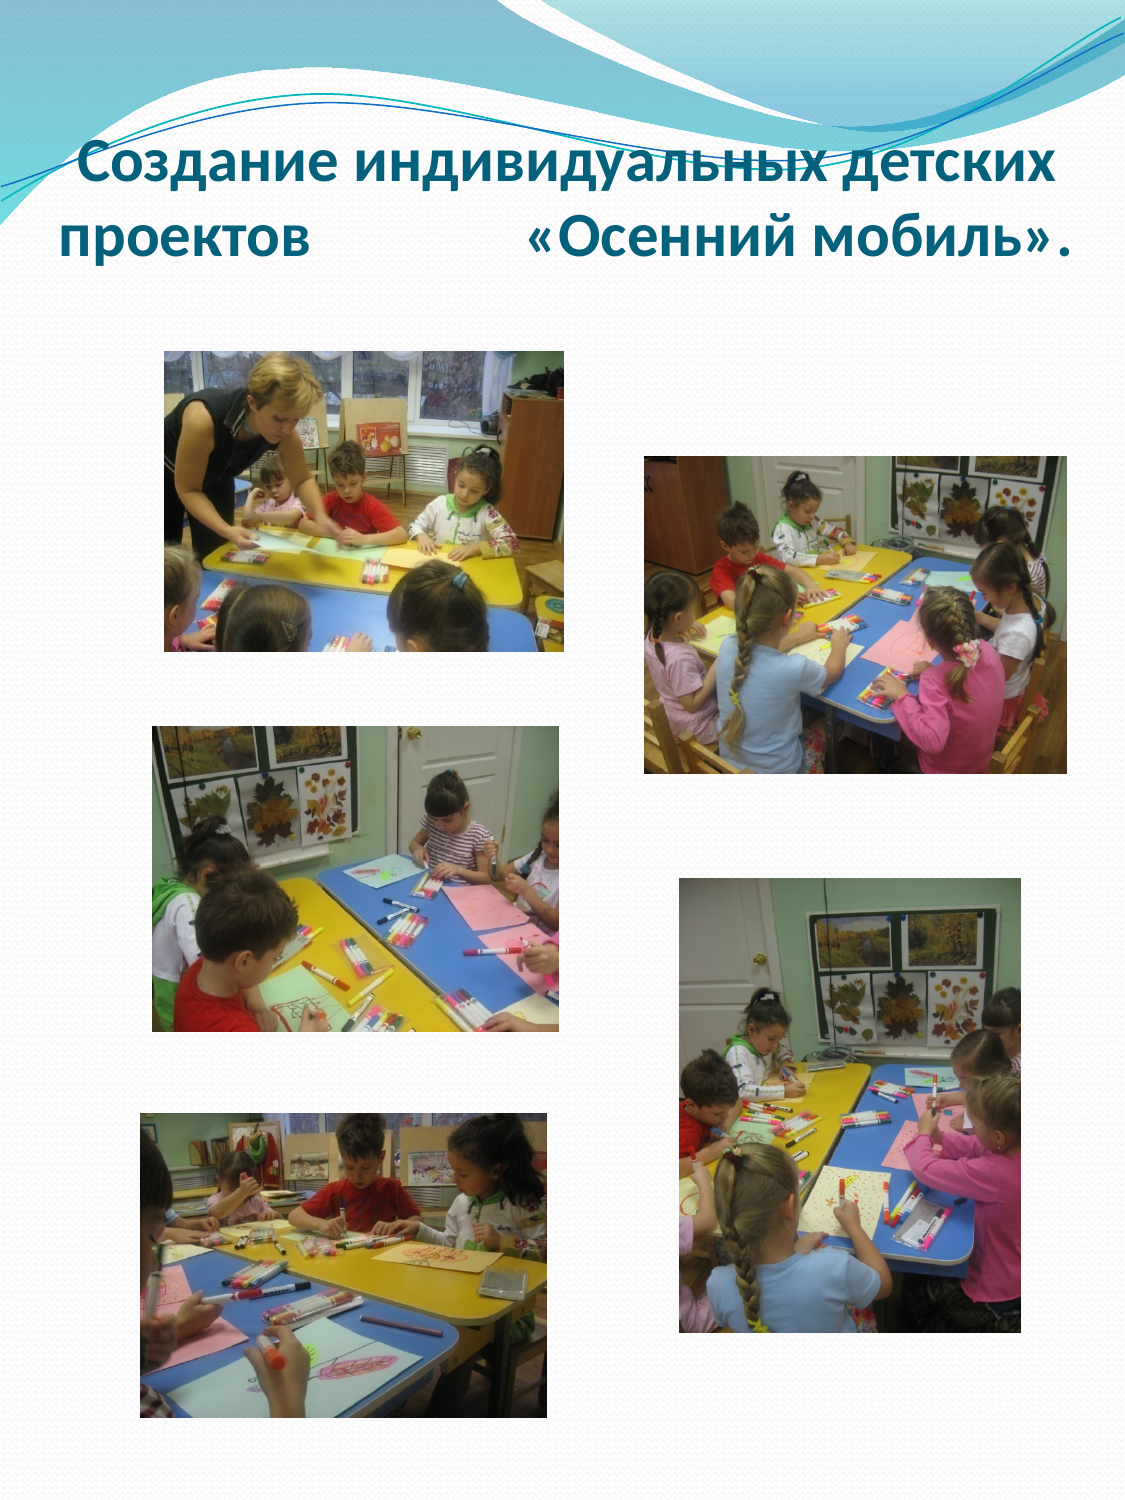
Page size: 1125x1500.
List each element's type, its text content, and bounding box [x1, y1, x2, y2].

picture [163, 351, 565, 652]
picture [644, 456, 1067, 774]
title Создание индивидуальных детских проектов «Осенний мобиль». [56, 70, 1079, 270]
picture [140, 1113, 548, 1419]
picture [679, 878, 1021, 1333]
picture [152, 726, 559, 1032]
